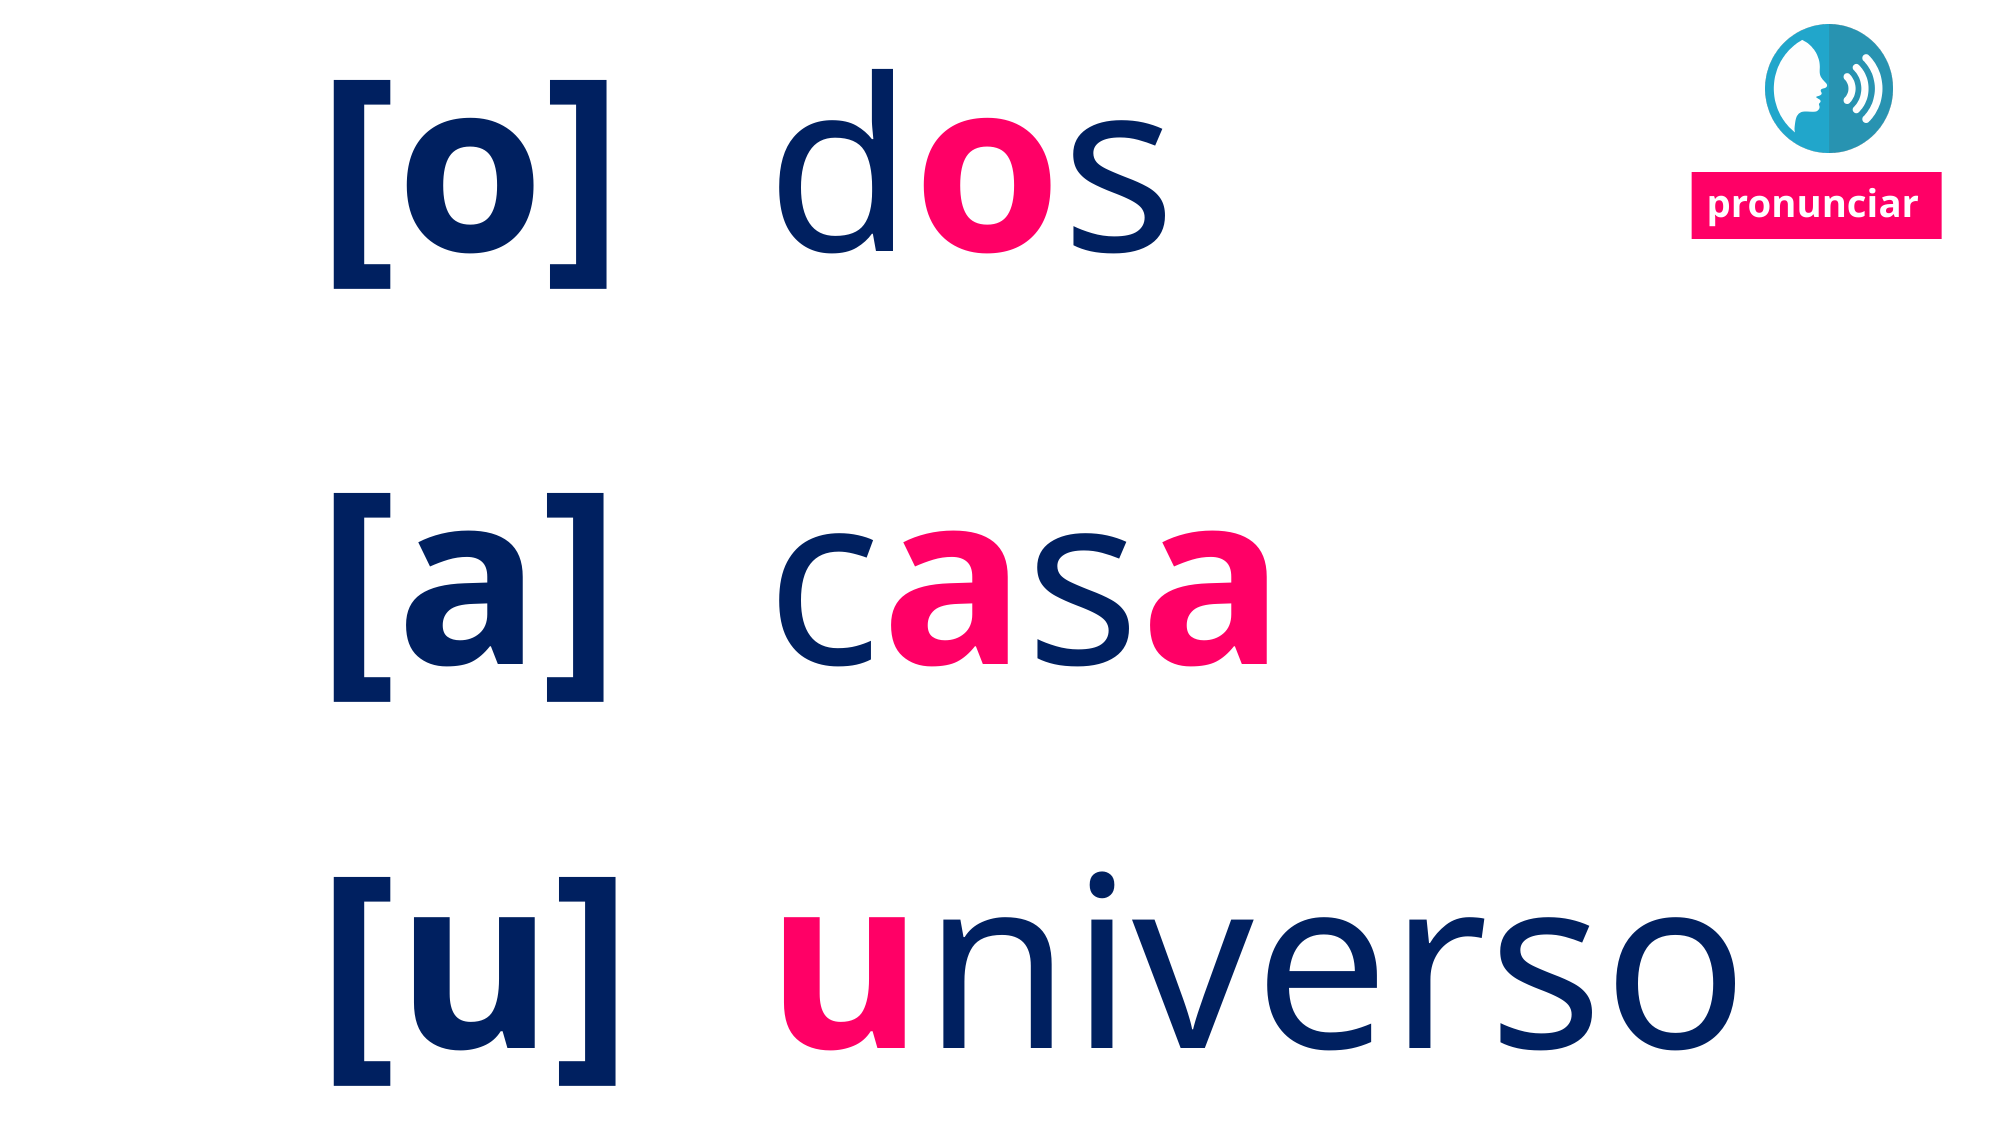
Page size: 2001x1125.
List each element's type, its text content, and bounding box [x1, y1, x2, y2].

text_box dos [751, 4, 1214, 307]
text_box [o] [302, 4, 664, 307]
title pronunciar [1691, 172, 1942, 239]
text_box [u] [302, 801, 712, 1105]
text_box universo [751, 801, 1897, 1105]
text_box [a] [302, 417, 685, 720]
text_box casa [751, 417, 1502, 720]
picture [1765, 24, 1894, 153]
